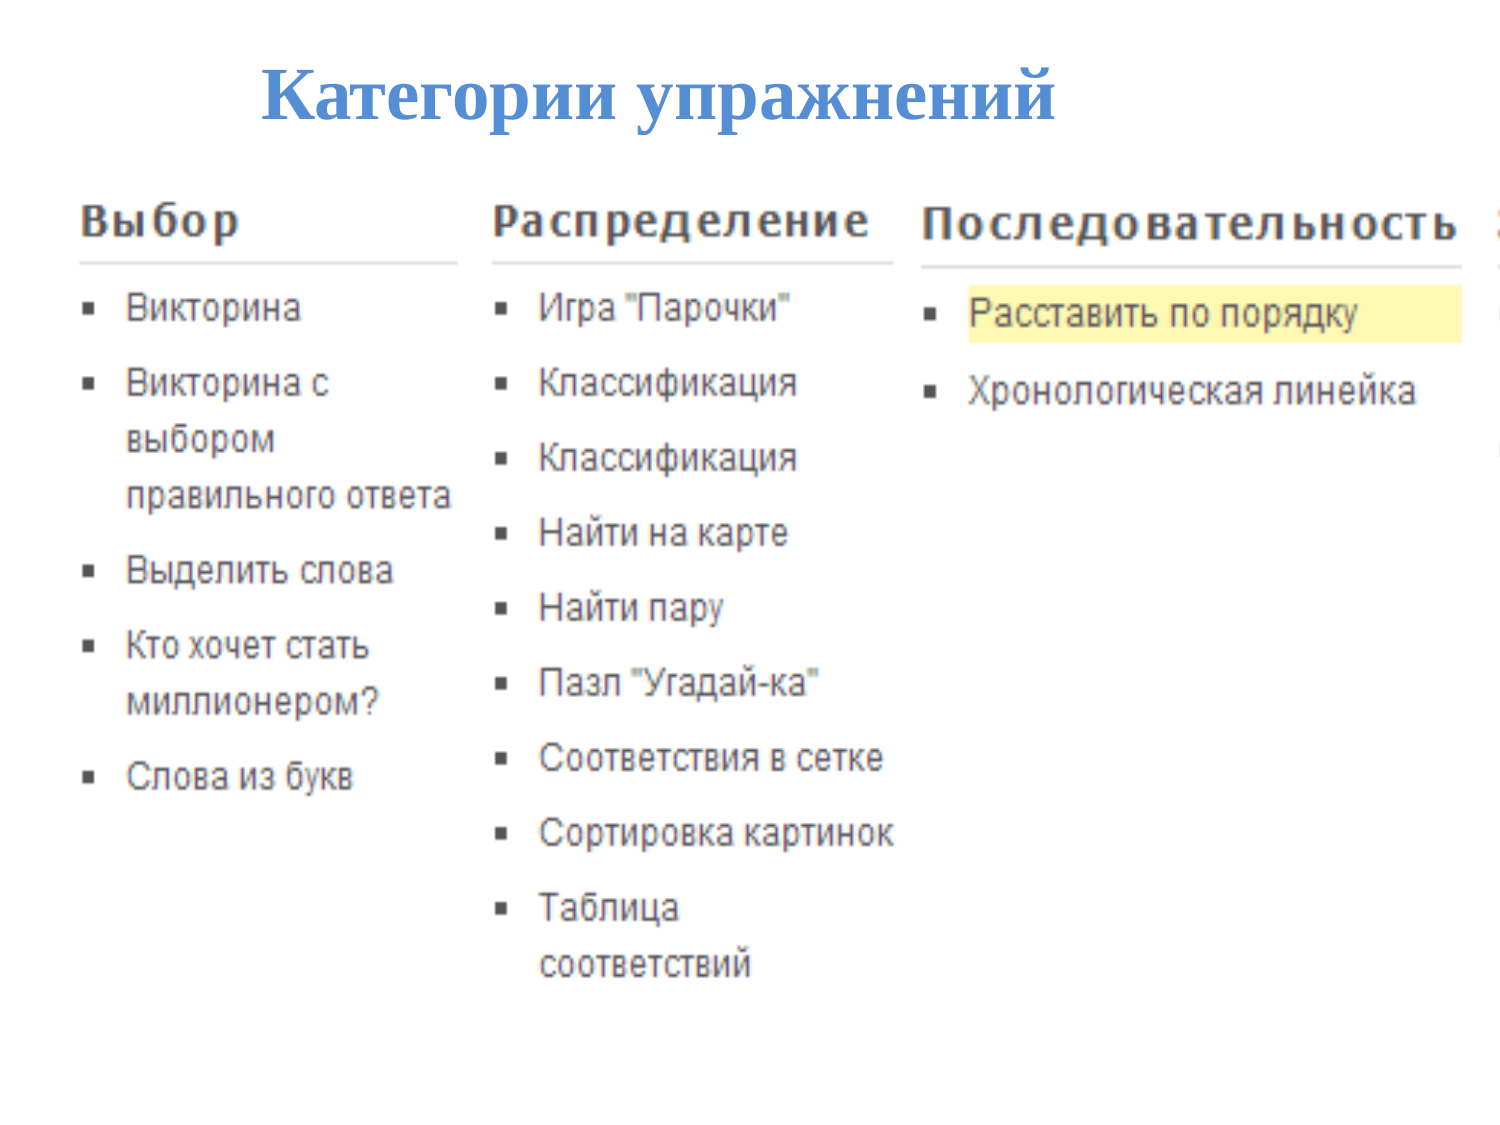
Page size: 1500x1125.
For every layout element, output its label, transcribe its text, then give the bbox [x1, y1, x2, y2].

text_box Категории упражнений [112, 37, 1207, 143]
picture [37, 149, 1500, 1026]
